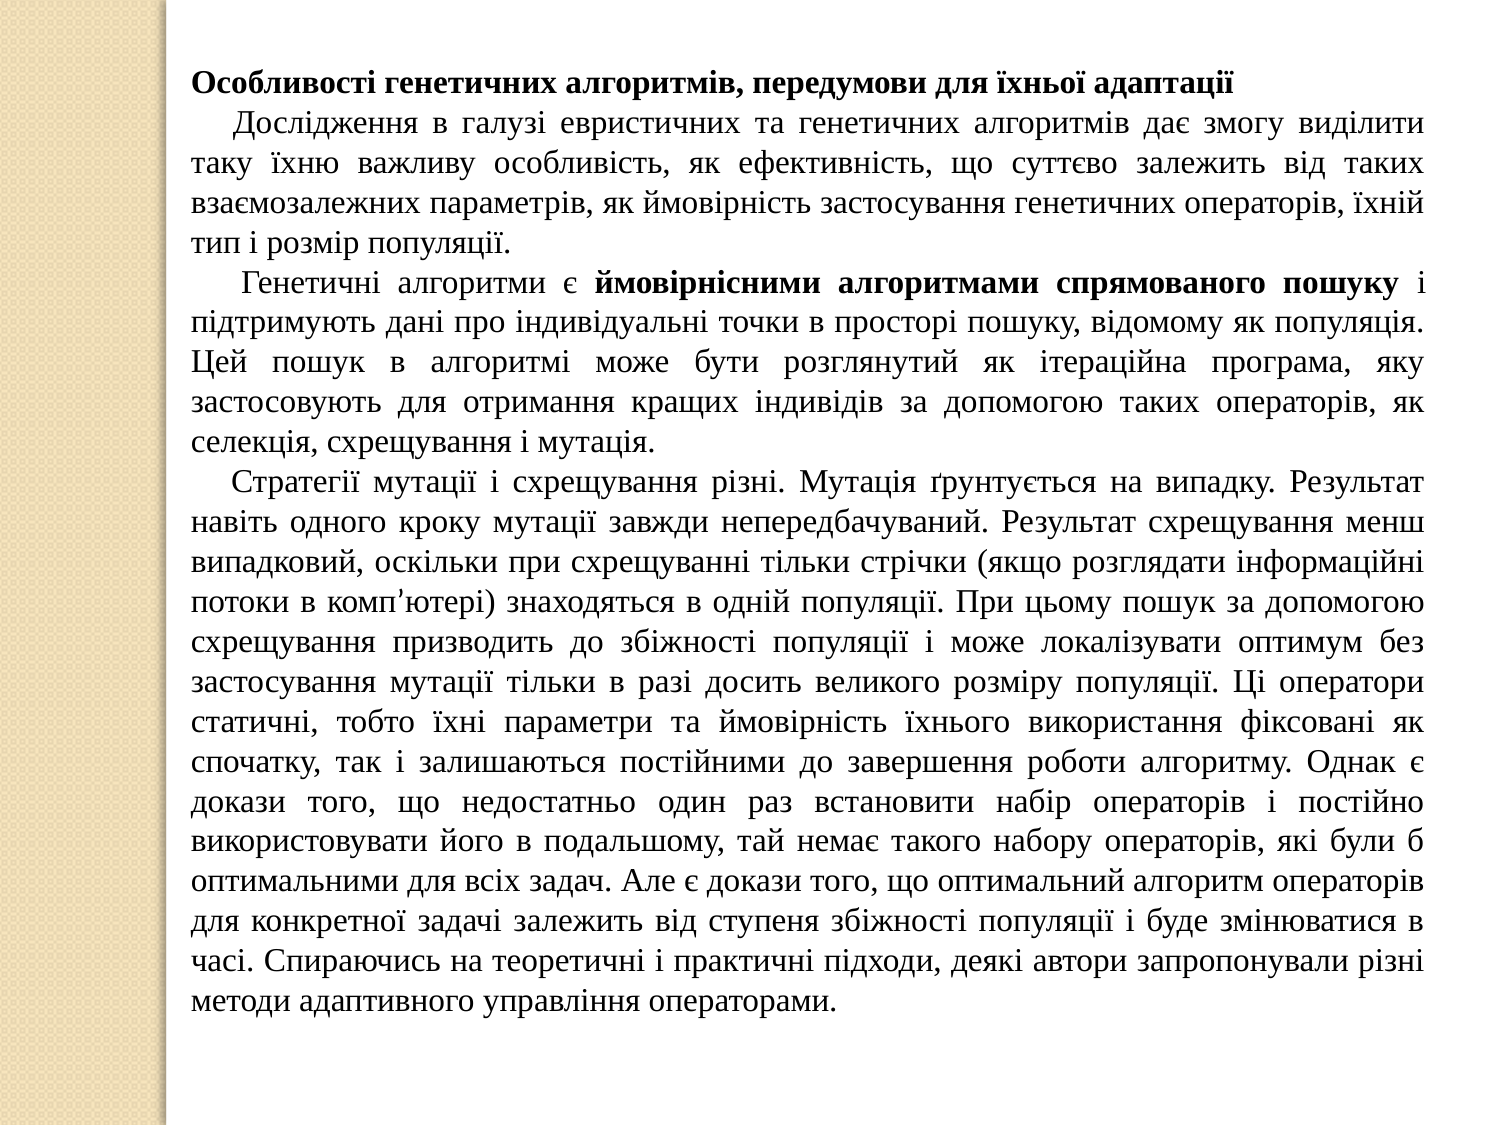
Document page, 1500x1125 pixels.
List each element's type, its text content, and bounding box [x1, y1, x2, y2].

text_box Особливості генетичних алгоритмів, передумови для їхньої адаптації Дослідження в галузі евристичних та генетичних алгоритмів дає змогу виділити таку їхню важливу особливість, як ефективність, що суттєво залежить від таких взаємозалежних параметрів, як ймовірність застосування генетичних операторів, їхній тип і розмір популяції. Генетичні алгоритми є ймовірнісними алгоритмами спрямованого пошуку і підтримують дані про індивідуальні точки в просторі пошуку, відомому як популяція. Цей пошук в алгоритмі може бути розглянутий як ітераційна програма, яку застосовують для отримання кращих індивідів за допомогою таких операторів, як селекція, схрещування і мутація. Стратегії мутації і схрещування різні. Мутація ґрунтується на випадку. Результат навіть одного кроку мутації завжди непередбачуваний. Результат схрещування менш випадковий, оскільки при схрещуванні тільки стрічки (якщо розглядати інформаційні потоки в комп’ютері) знаходяться в одній популяції. При цьому пошук за допомогою схрещування призводить до збіжності популяції і може локалізувати оптимум без застосування мутації тільки в разі досить великого розміру популяції. Ці оператори статичні, тобто їхні параметри та ймовірність їхнього використання фіксовані як спочатку, так і залишаються постійними до завершення роботи алгоритму. Однак є докази того, що недостатньо один раз встановити набір операторів і постійно використовувати його в подальшому, тай немає такого набору операторів, які були б оптимальними для всіх задач. Але є докази того, що оптимальний алгоритм операторів для конкретної задачі залежить від ступеня збіжності популяції і буде змінюватися в часі. Спираючись на теоретичні і практичні підходи, деякі автори запропонували різні методи адаптивного управління операторами. [175, 52, 1442, 1026]
